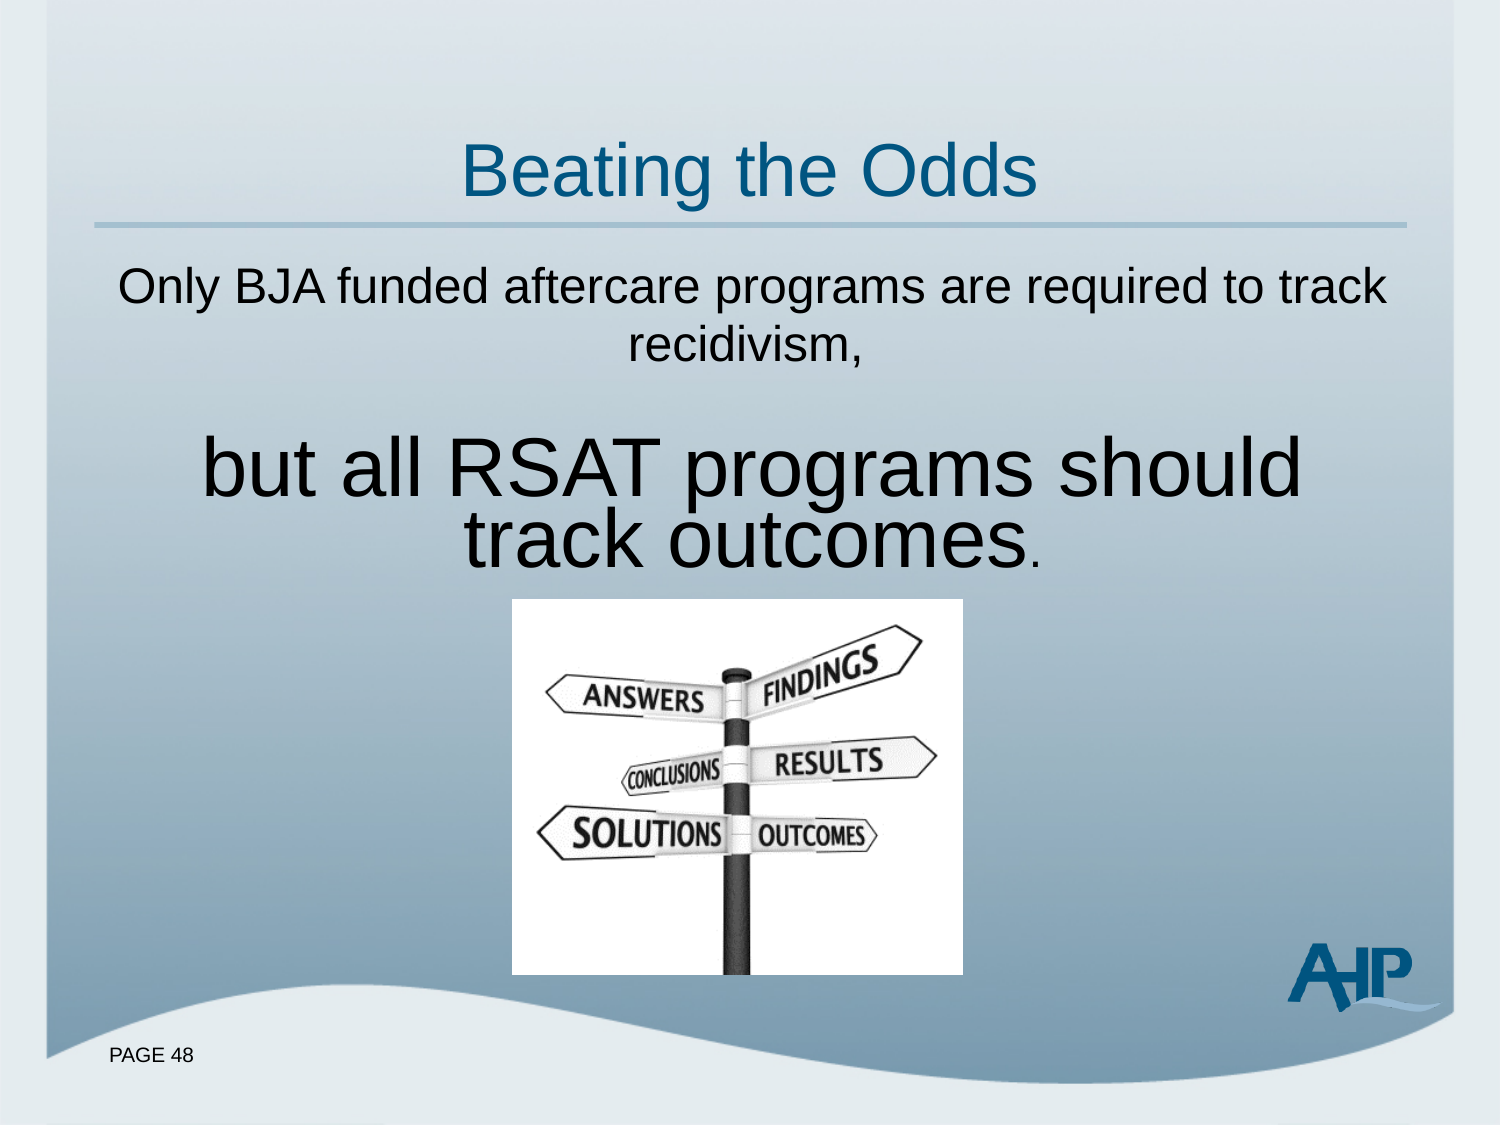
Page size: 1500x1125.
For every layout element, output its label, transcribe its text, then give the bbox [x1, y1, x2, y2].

list Only BJA funded aftercare programs are required to track recidivism, but all RSAT programs should track outcomes. [112, 254, 1394, 998]
picture [0, 0, 1500, 1125]
title Beating the Odds [75, 13, 1425, 212]
